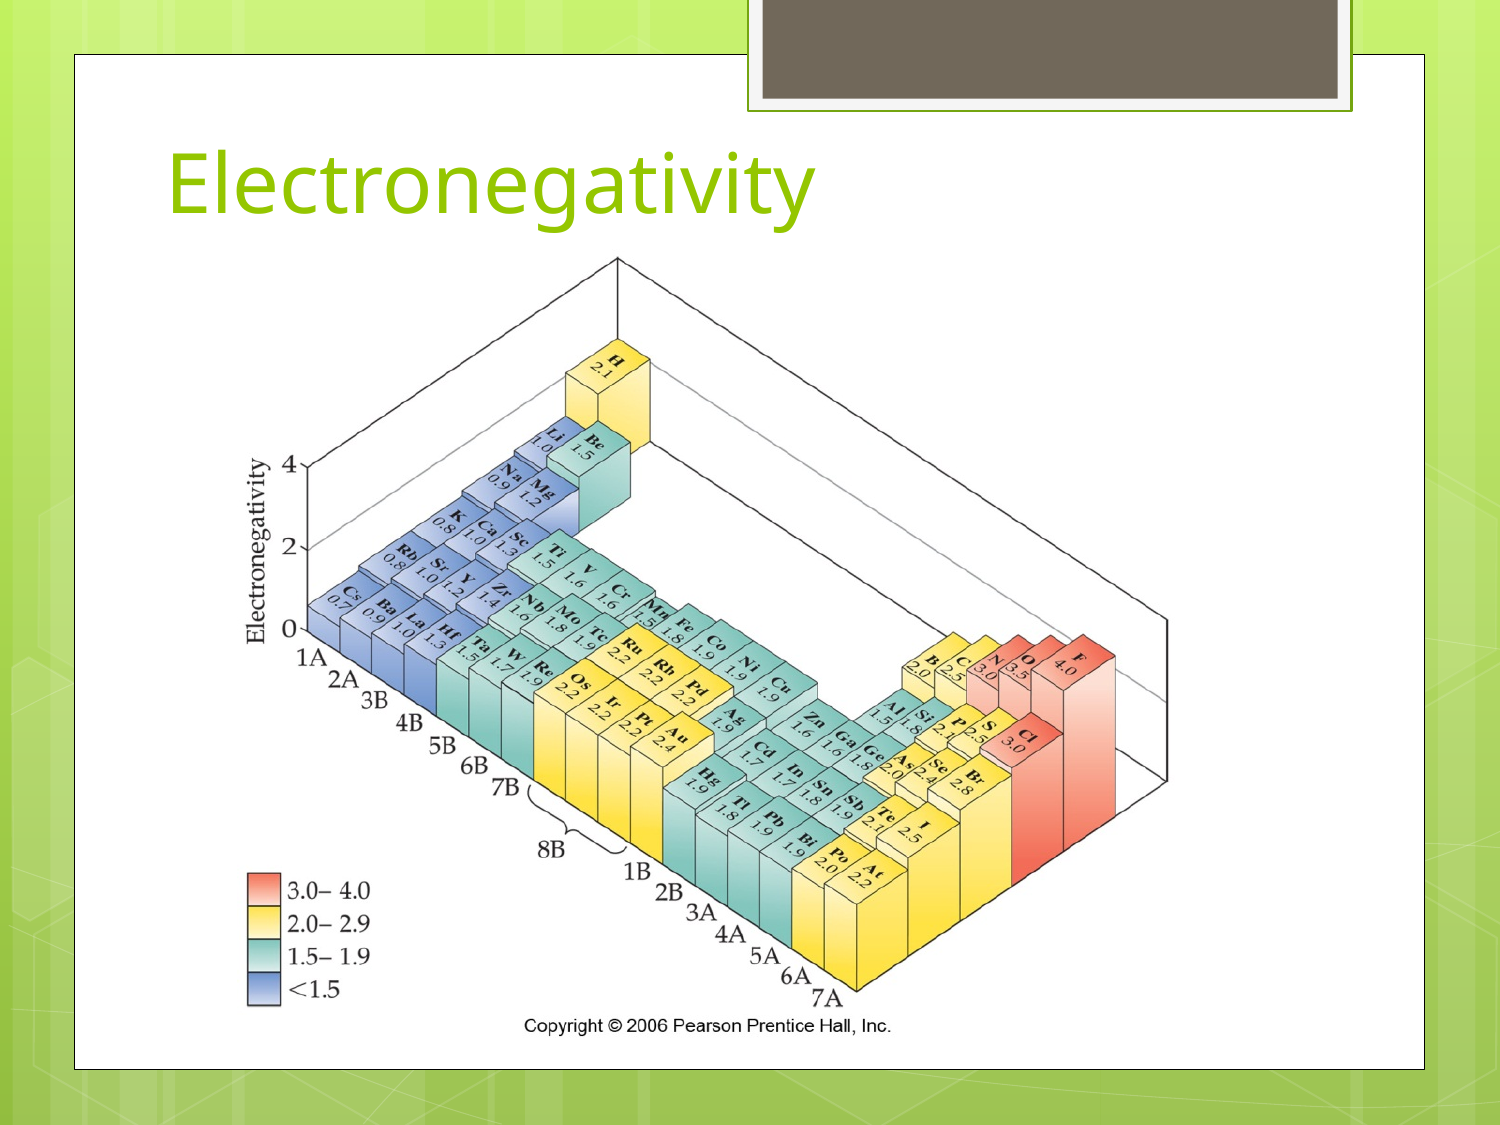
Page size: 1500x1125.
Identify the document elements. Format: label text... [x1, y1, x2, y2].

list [237, 249, 1176, 1040]
title Electronegativity [150, 50, 1303, 238]
